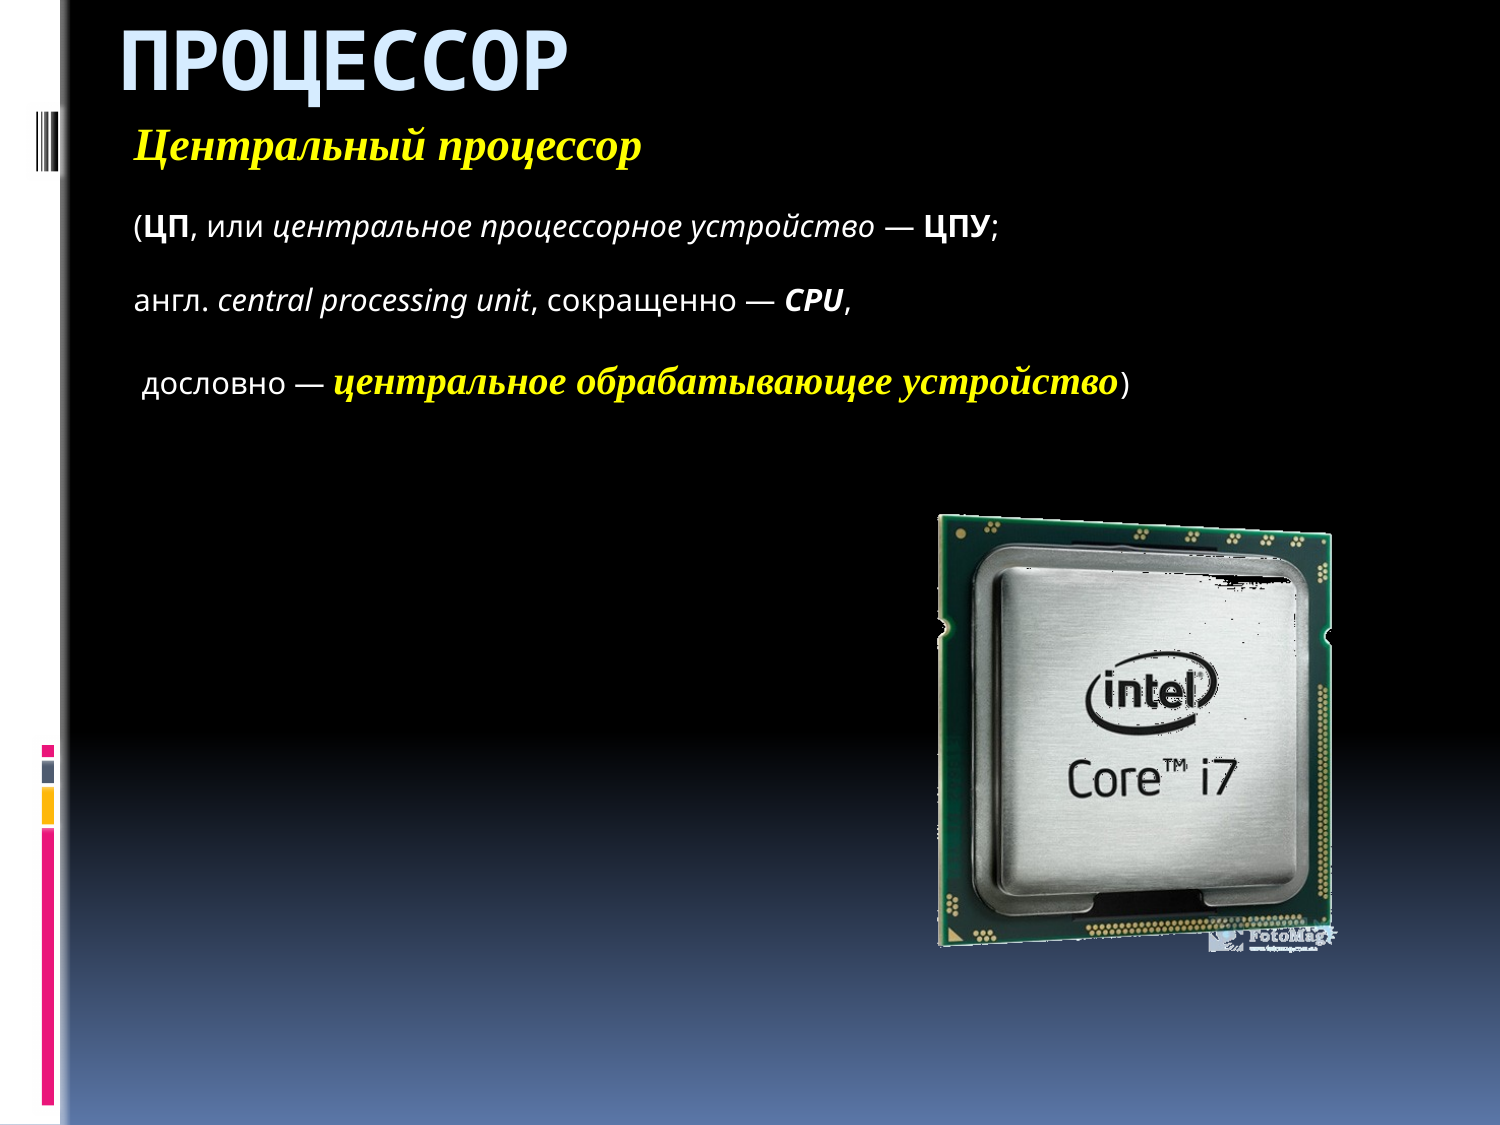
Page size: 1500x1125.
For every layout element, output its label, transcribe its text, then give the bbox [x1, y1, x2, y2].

title Процессор [105, 0, 622, 129]
subtitle Центральный процессор (ЦП, или центральное процессорное устройство — ЦПУ; англ. central processing unit, сокращенно — CPU, дословно — центральное обрабатывающее устройство) [117, 105, 1393, 411]
picture [925, 503, 1344, 959]
